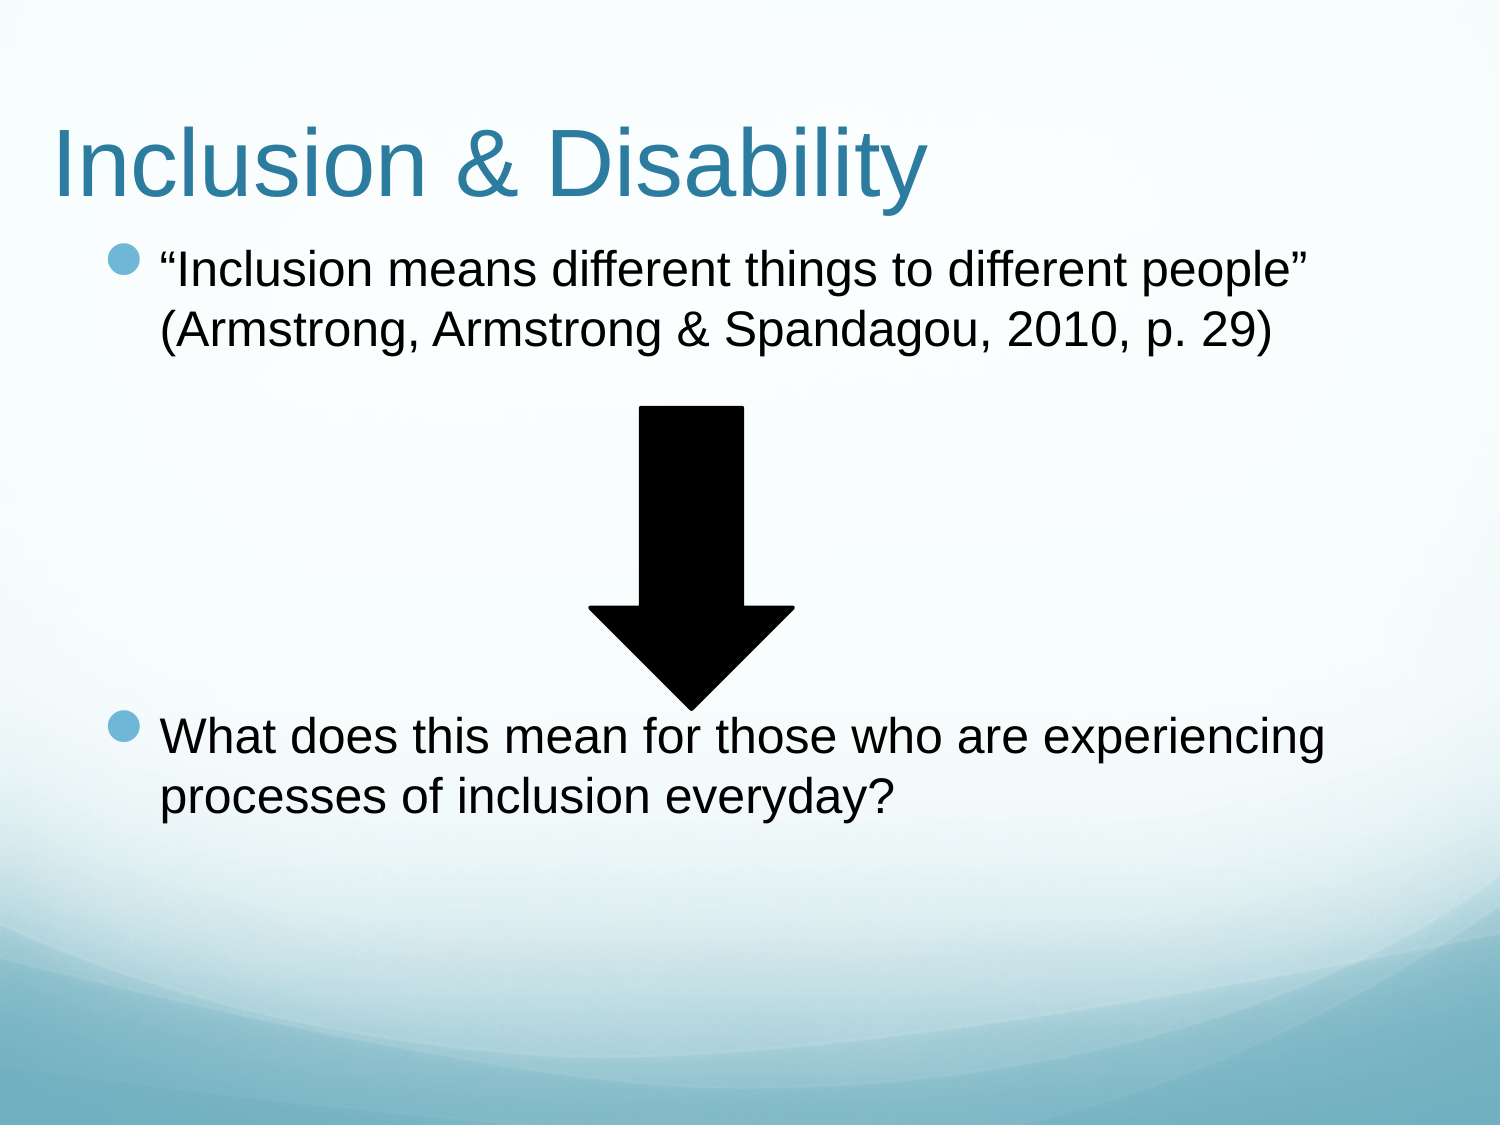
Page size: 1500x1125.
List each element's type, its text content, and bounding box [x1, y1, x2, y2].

list “Inclusion means different things to different people” (Armstrong, Armstrong & Spandagou, 2010, p. 29) What does this mean for those who are experiencing processes of inclusion everyday? [77, 229, 1427, 963]
title Inclusion & Disability [36, 36, 1189, 224]
text_box [588, 405, 795, 711]
